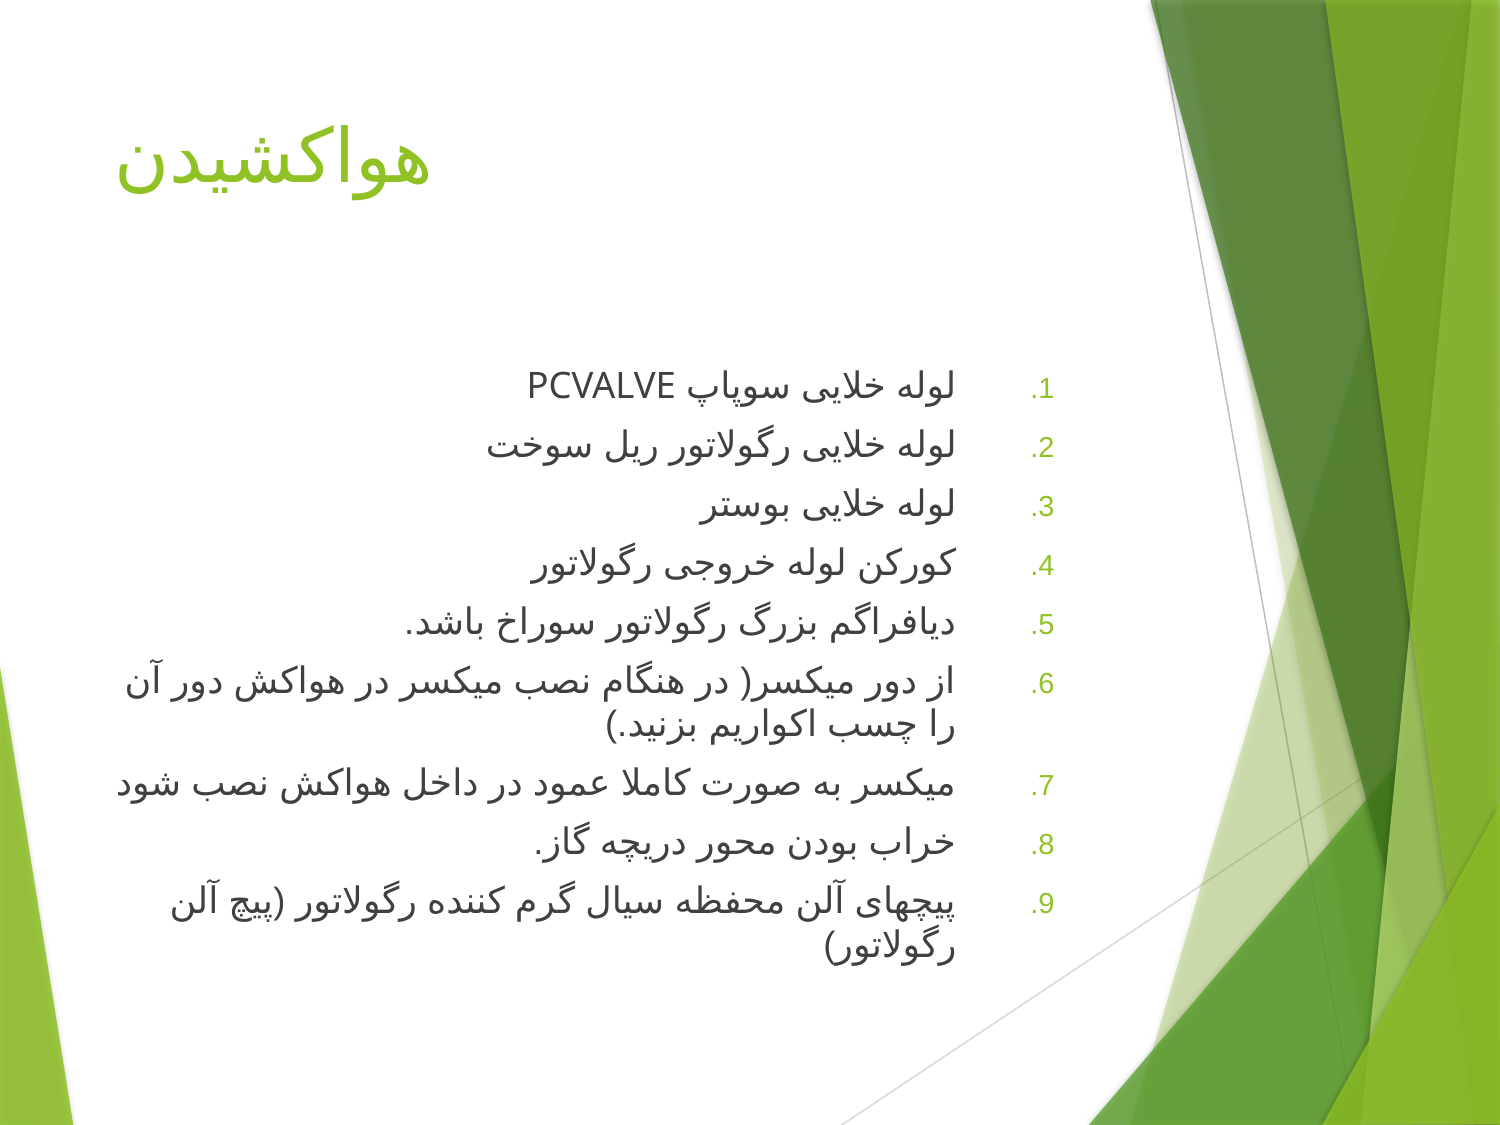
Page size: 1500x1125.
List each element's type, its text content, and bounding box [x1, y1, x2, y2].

title هواکشیدن [99, 99, 1142, 317]
list لوله خلایی سوپاپ PCVALVE لوله خلایی رگولاتور ریل سوخت لوله خلایی بوستر کورکن لوله خروجی رگولاتور دیافراگم بزرگ رگولاتور سوراخ باشد. از دور میکسر( در هنگام نصب میکسر در هواکش دور آن را چسب اکواریم بزنید.) میکسر به صورت کاملا عمود در داخل هواکش نصب شود خراب بودن محور دریچه گاز. پیچهای آلن محفظه سیال گرم کننده رگولاتور (پیچ آلن رگولاتور) [99, 354, 1142, 992]
